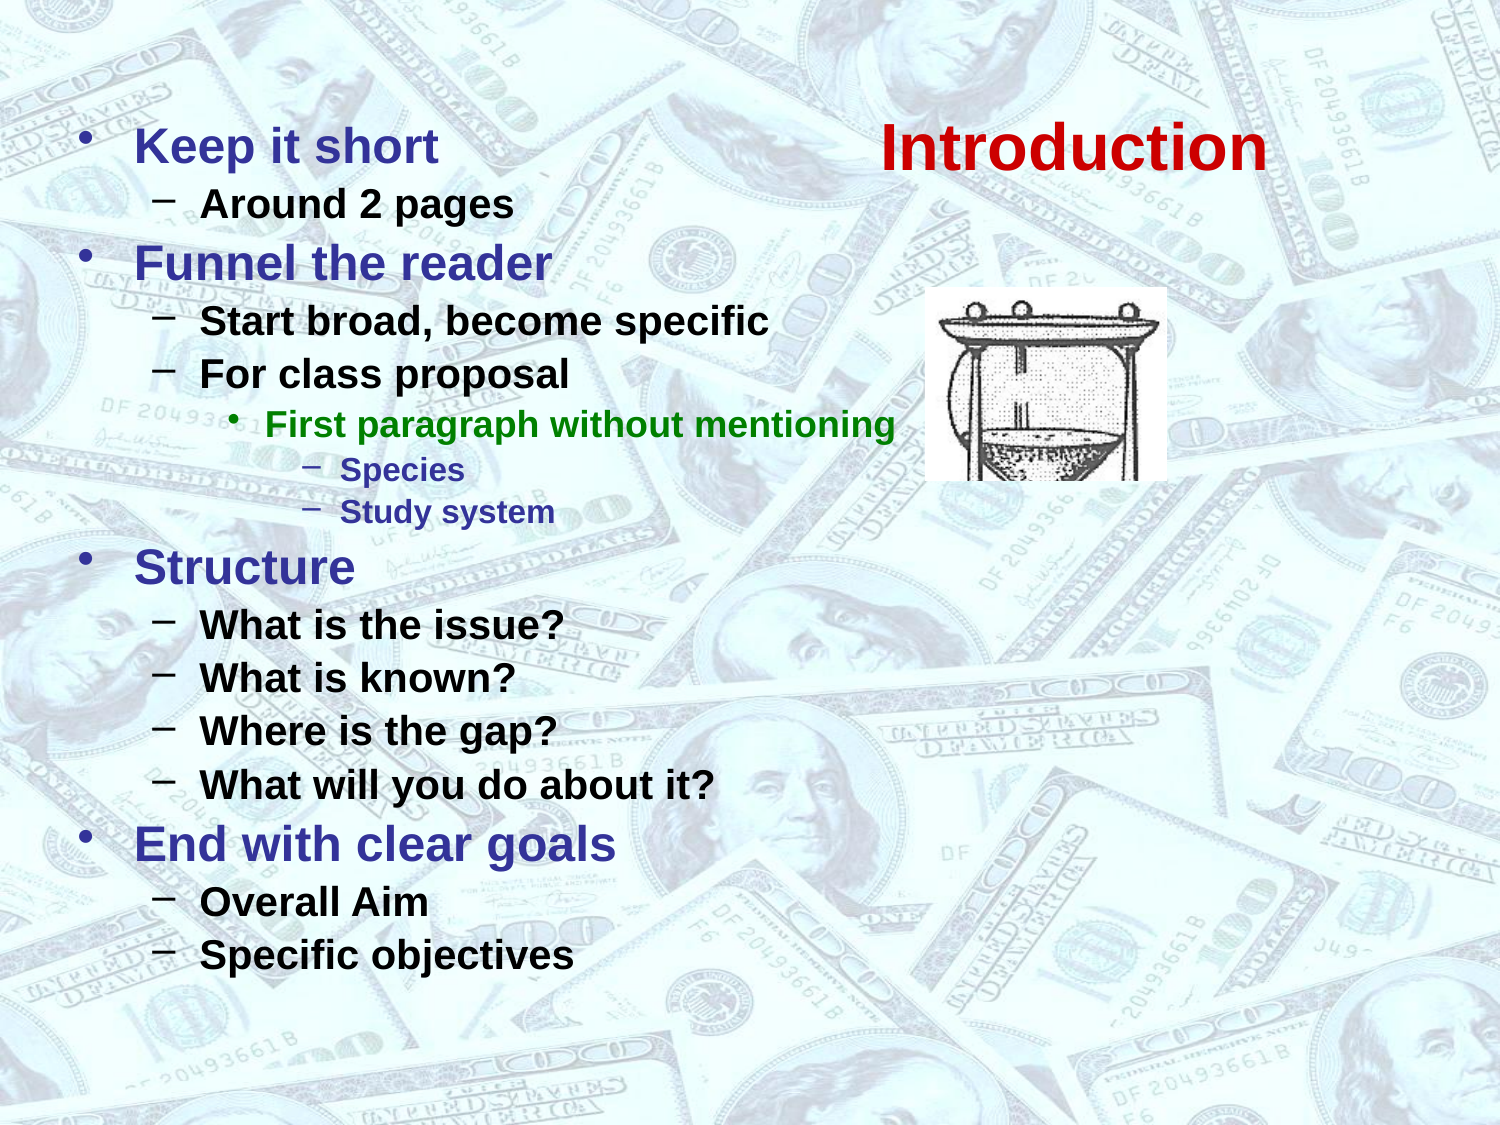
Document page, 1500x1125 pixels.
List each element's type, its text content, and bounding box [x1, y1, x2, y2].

picture [0, 0, 1500, 1125]
list Keep it short Around 2 pages Funnel the reader Start broad, become specific For class proposal First paragraph without mentioning Species Study system Structure What is the issue? What is known? Where is the gap? What will you do about it? End with clear goals Overall Aim Specific objectives [62, 112, 1413, 900]
title Introduction [725, 50, 1425, 238]
